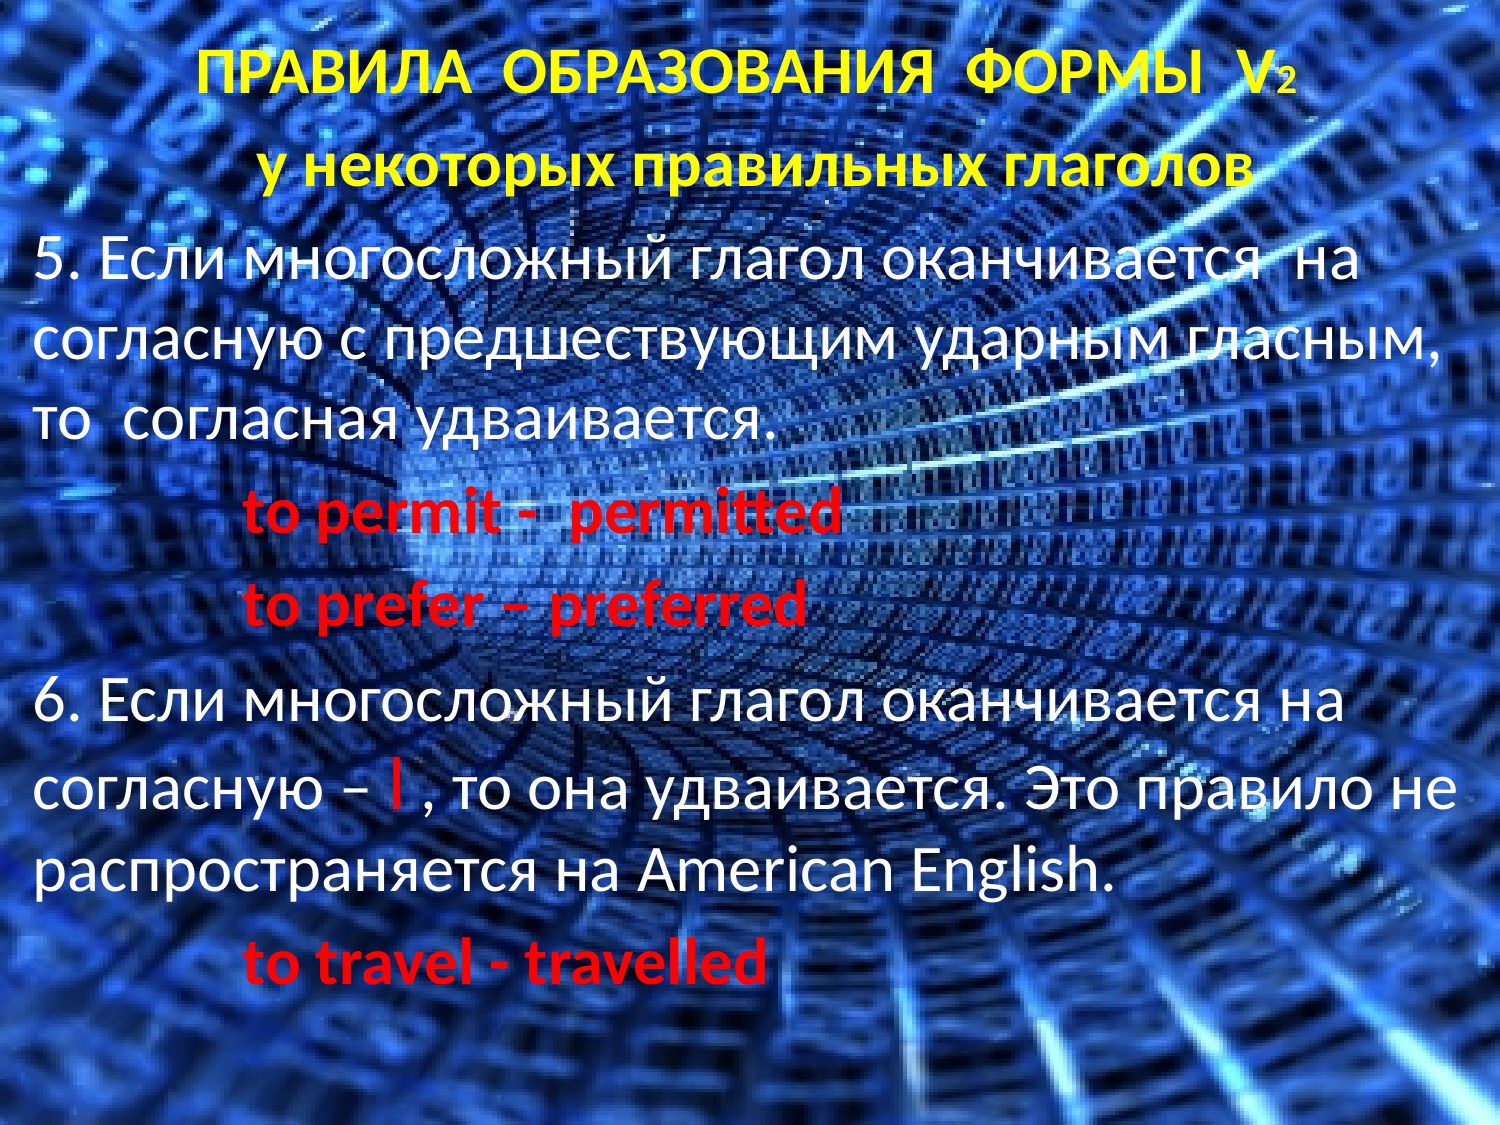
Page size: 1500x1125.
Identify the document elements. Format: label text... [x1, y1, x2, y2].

list ПРАВИЛА ОБРАЗОВАНИЯ ФОРМЫ V2 у некоторых правильных глаголов 5. Если многосложный глагол оканчивается на согласную с предшествующим ударным гласным, то согласная удваивается. to permit - permitted to prefer – preferred 6. Если многосложный глагол оканчивается на согласную – l , то она удваивается. Это правило не распространяется на American English. to travel - travelled [17, 19, 1495, 1106]
title [75, 7, 1447, 19]
picture [0, 0, 1500, 1125]
